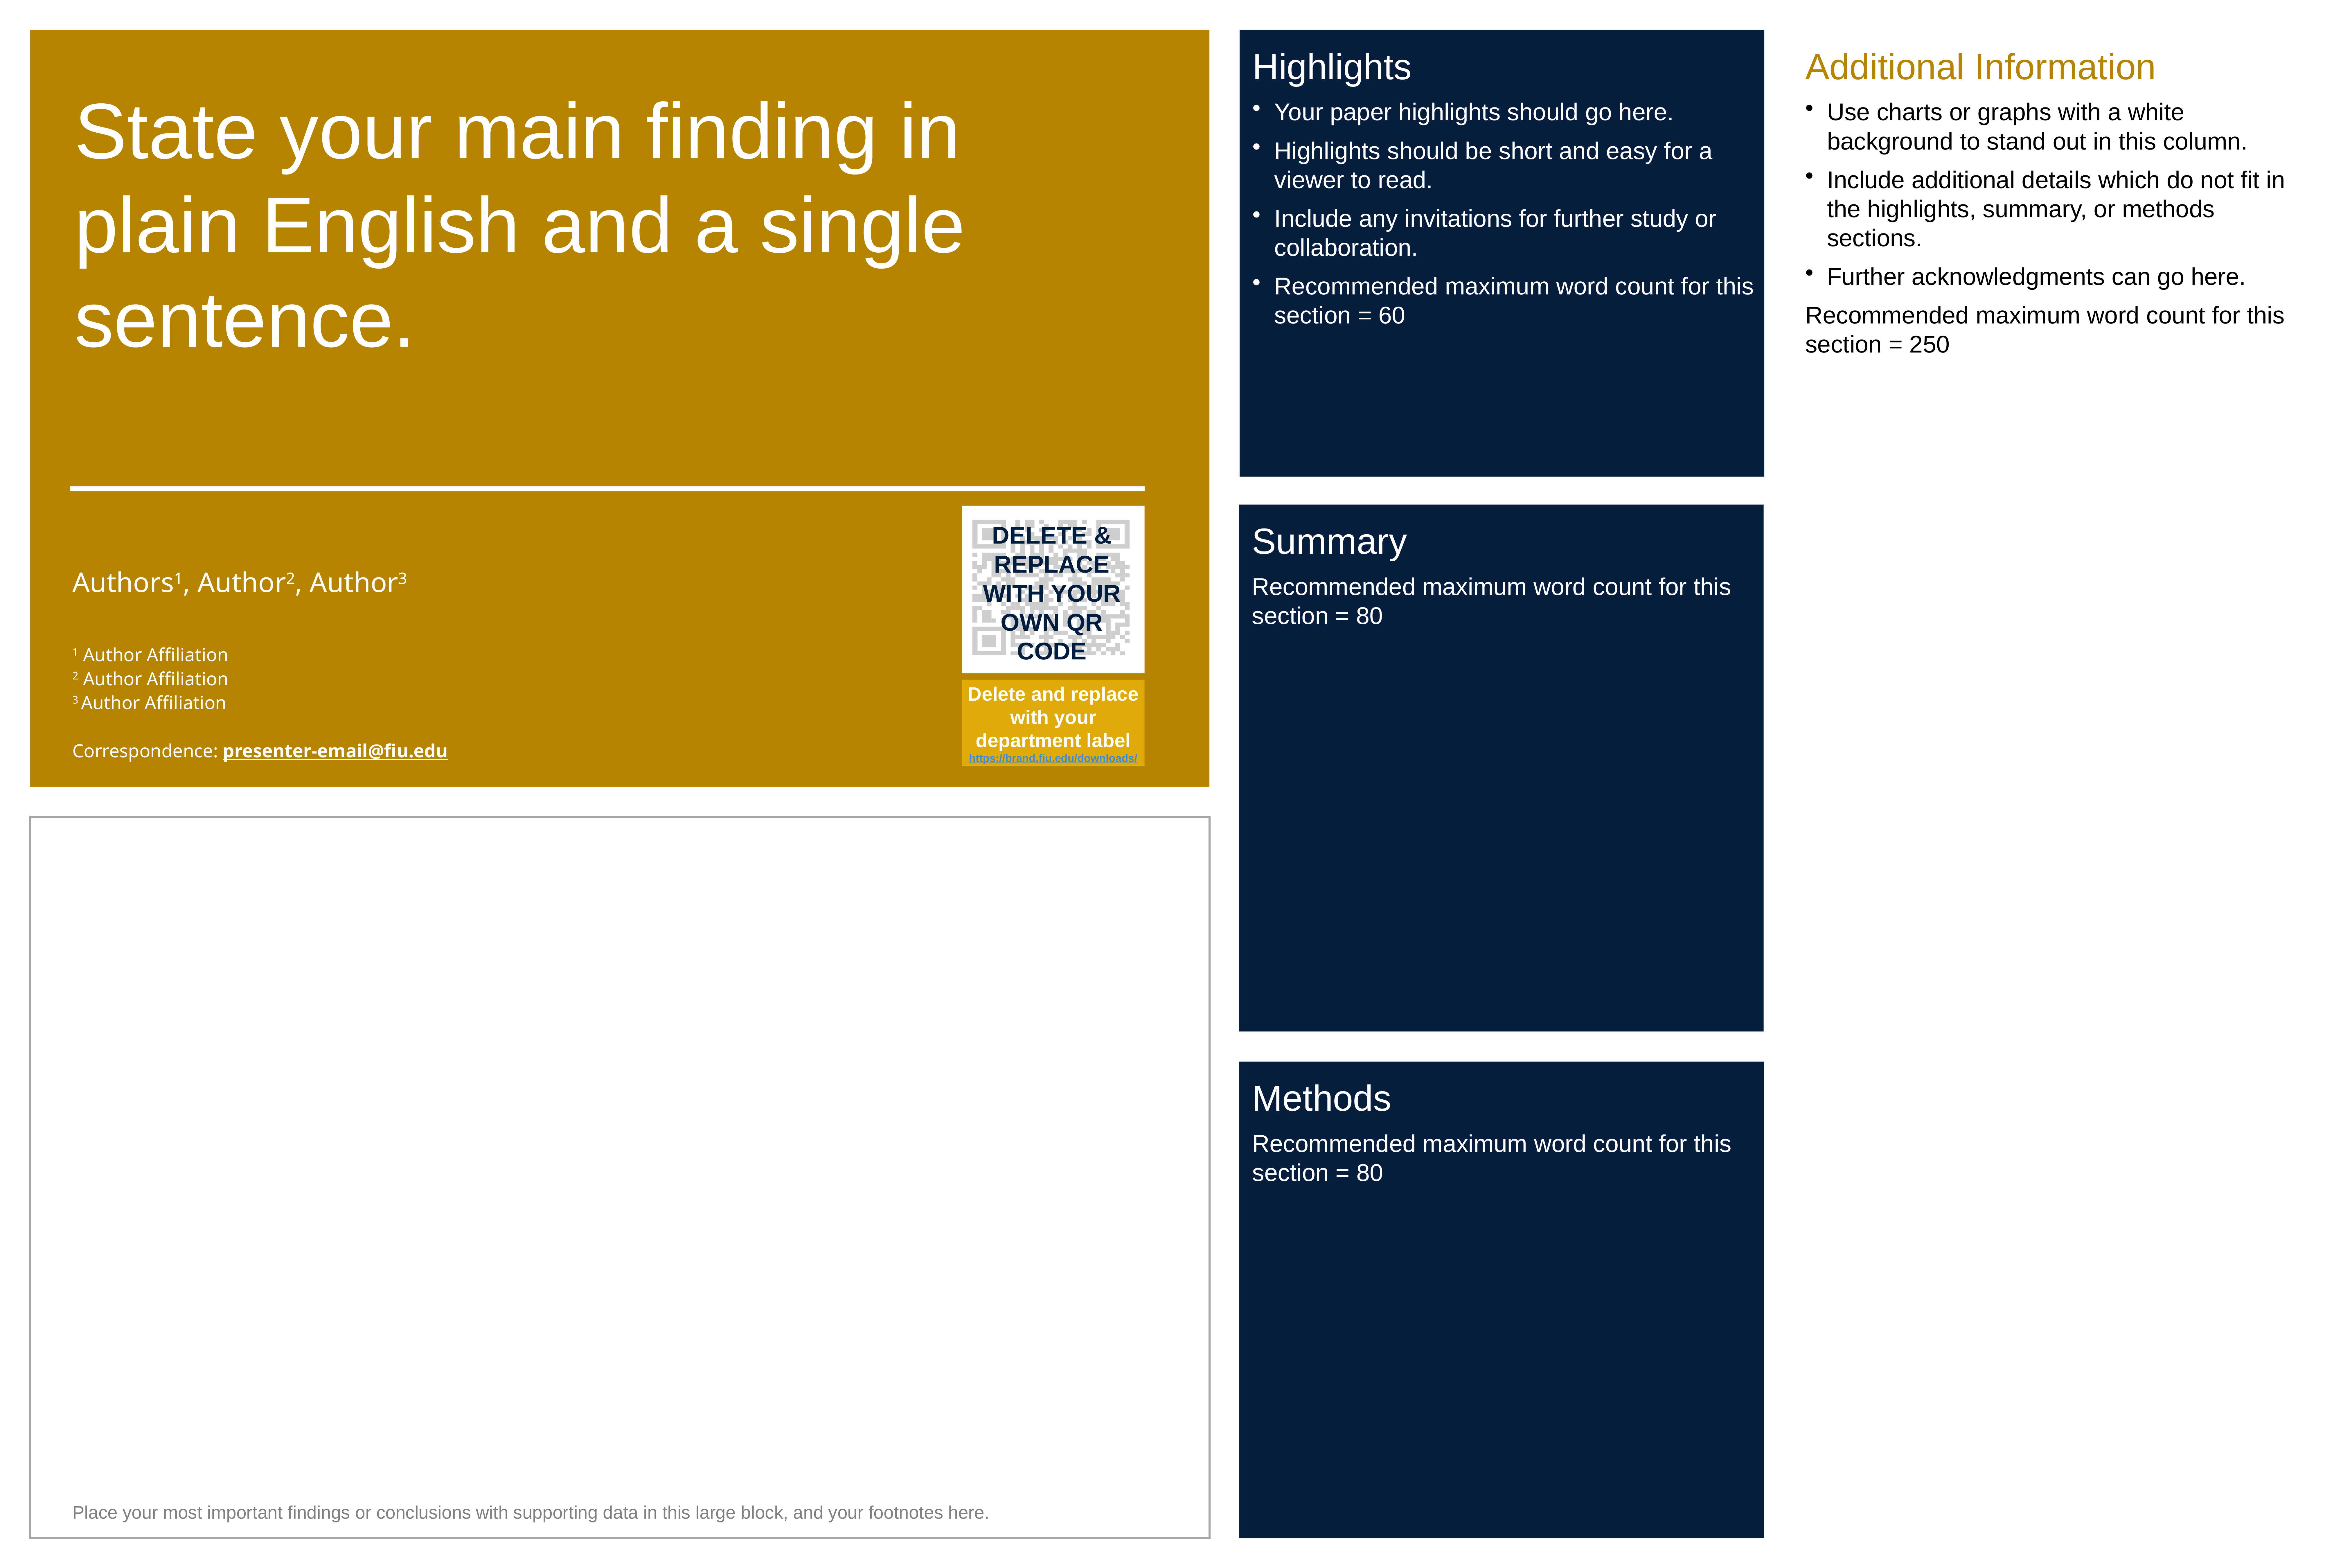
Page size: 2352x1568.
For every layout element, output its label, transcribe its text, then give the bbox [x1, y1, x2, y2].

text_box Place your most important findings or conclusions with supporting data in this large block, and your footnotes here. [70, 1370, 1176, 1524]
text_box Methods Recommended maximum word count for this section = 80 [1239, 1061, 1764, 1538]
text_box [30, 817, 1210, 1538]
text_box Summary Recommended maximum word count for this section = 80 [1239, 504, 1764, 1032]
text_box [969, 520, 1134, 659]
text_box State your main finding in plain English and a single sentence. [70, 77, 1145, 472]
text_box [962, 506, 1145, 674]
text_box Authors1, Author2, Author3 1 Author Affiliation 2 Author Affiliation 3 Author Affiliation Correspondence: presenter-email@fiu.edu [70, 499, 1145, 766]
text_box Delete and replace with your department label https://brand.fiu.edu/downloads/ [962, 679, 1145, 766]
text_box [1789, 19, 2333, 1558]
text_box Highlights Your paper highlights should go here. Highlights should be short and easy for a viewer to read. Include any invitations for further study or collaboration. Recommended maximum word count for this section = 60 [1240, 30, 1765, 477]
text_box [30, 30, 1210, 787]
text_box Additional Information Use charts or graphs with a white background to stand out in this column. Include additional details which do not fit in the highlights, summary, or methods sections. Further acknowledgments can go here. Recommended maximum word count for this section = 250 [1792, 30, 2322, 1538]
